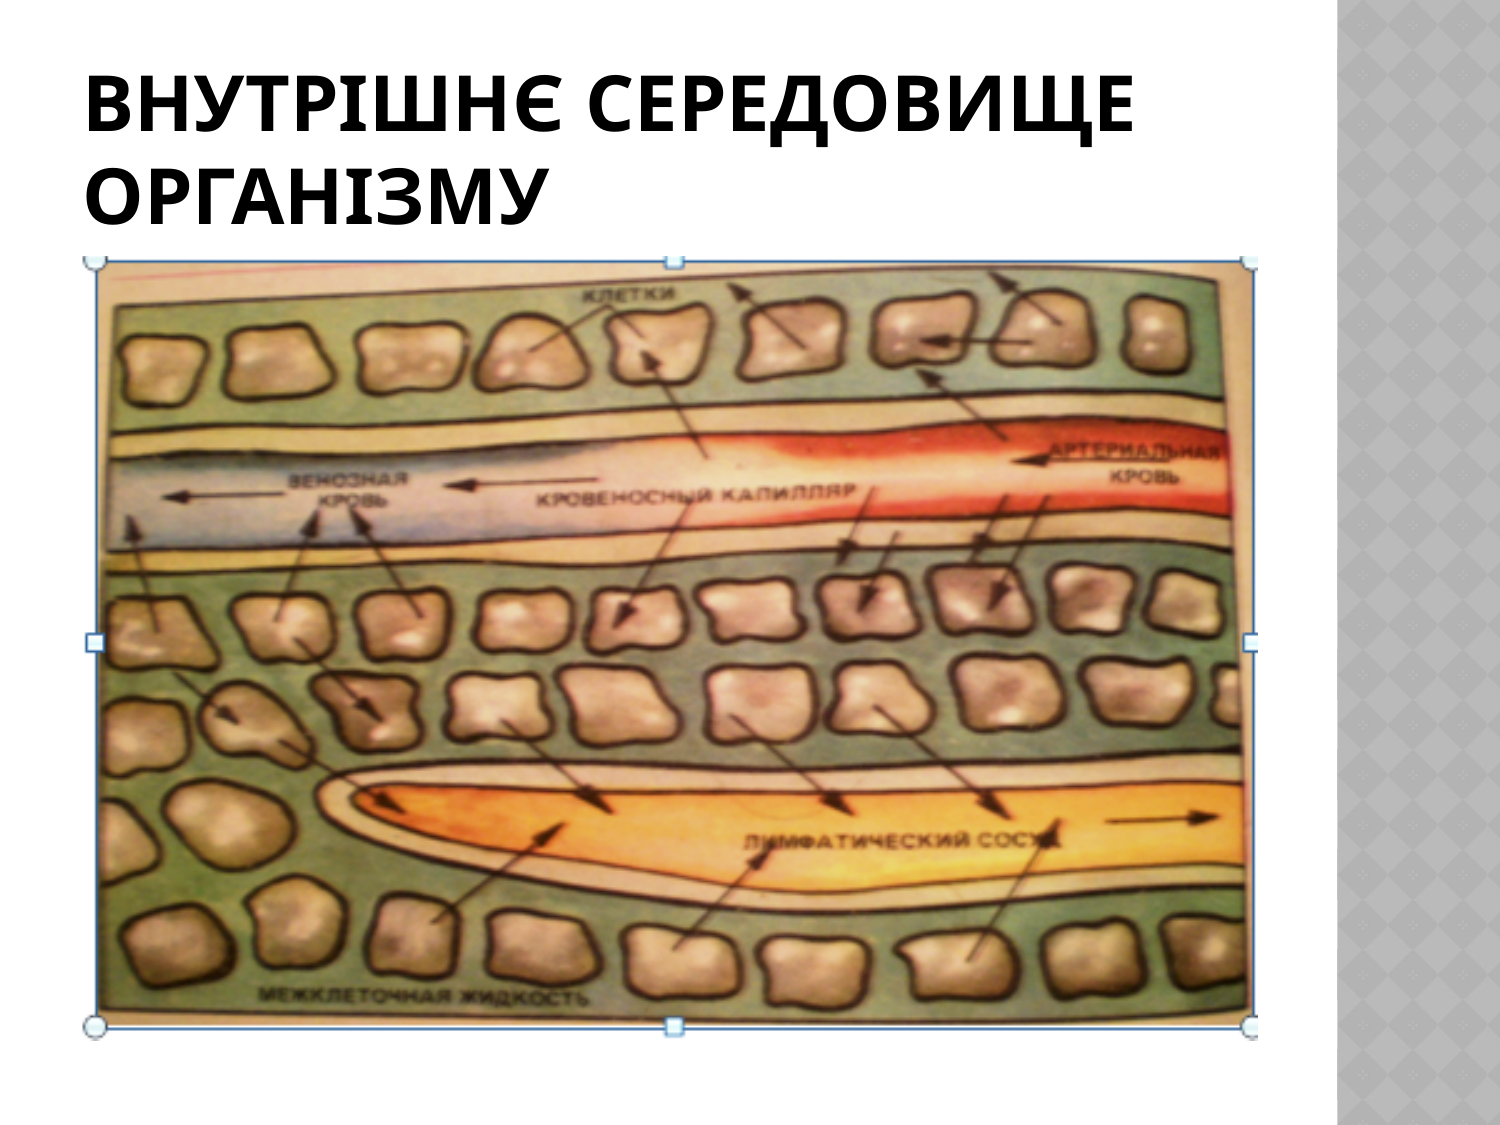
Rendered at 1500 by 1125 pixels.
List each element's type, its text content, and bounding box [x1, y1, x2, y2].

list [76, 255, 1259, 1041]
title Внутрішнє середовище організму [75, 52, 1263, 240]
